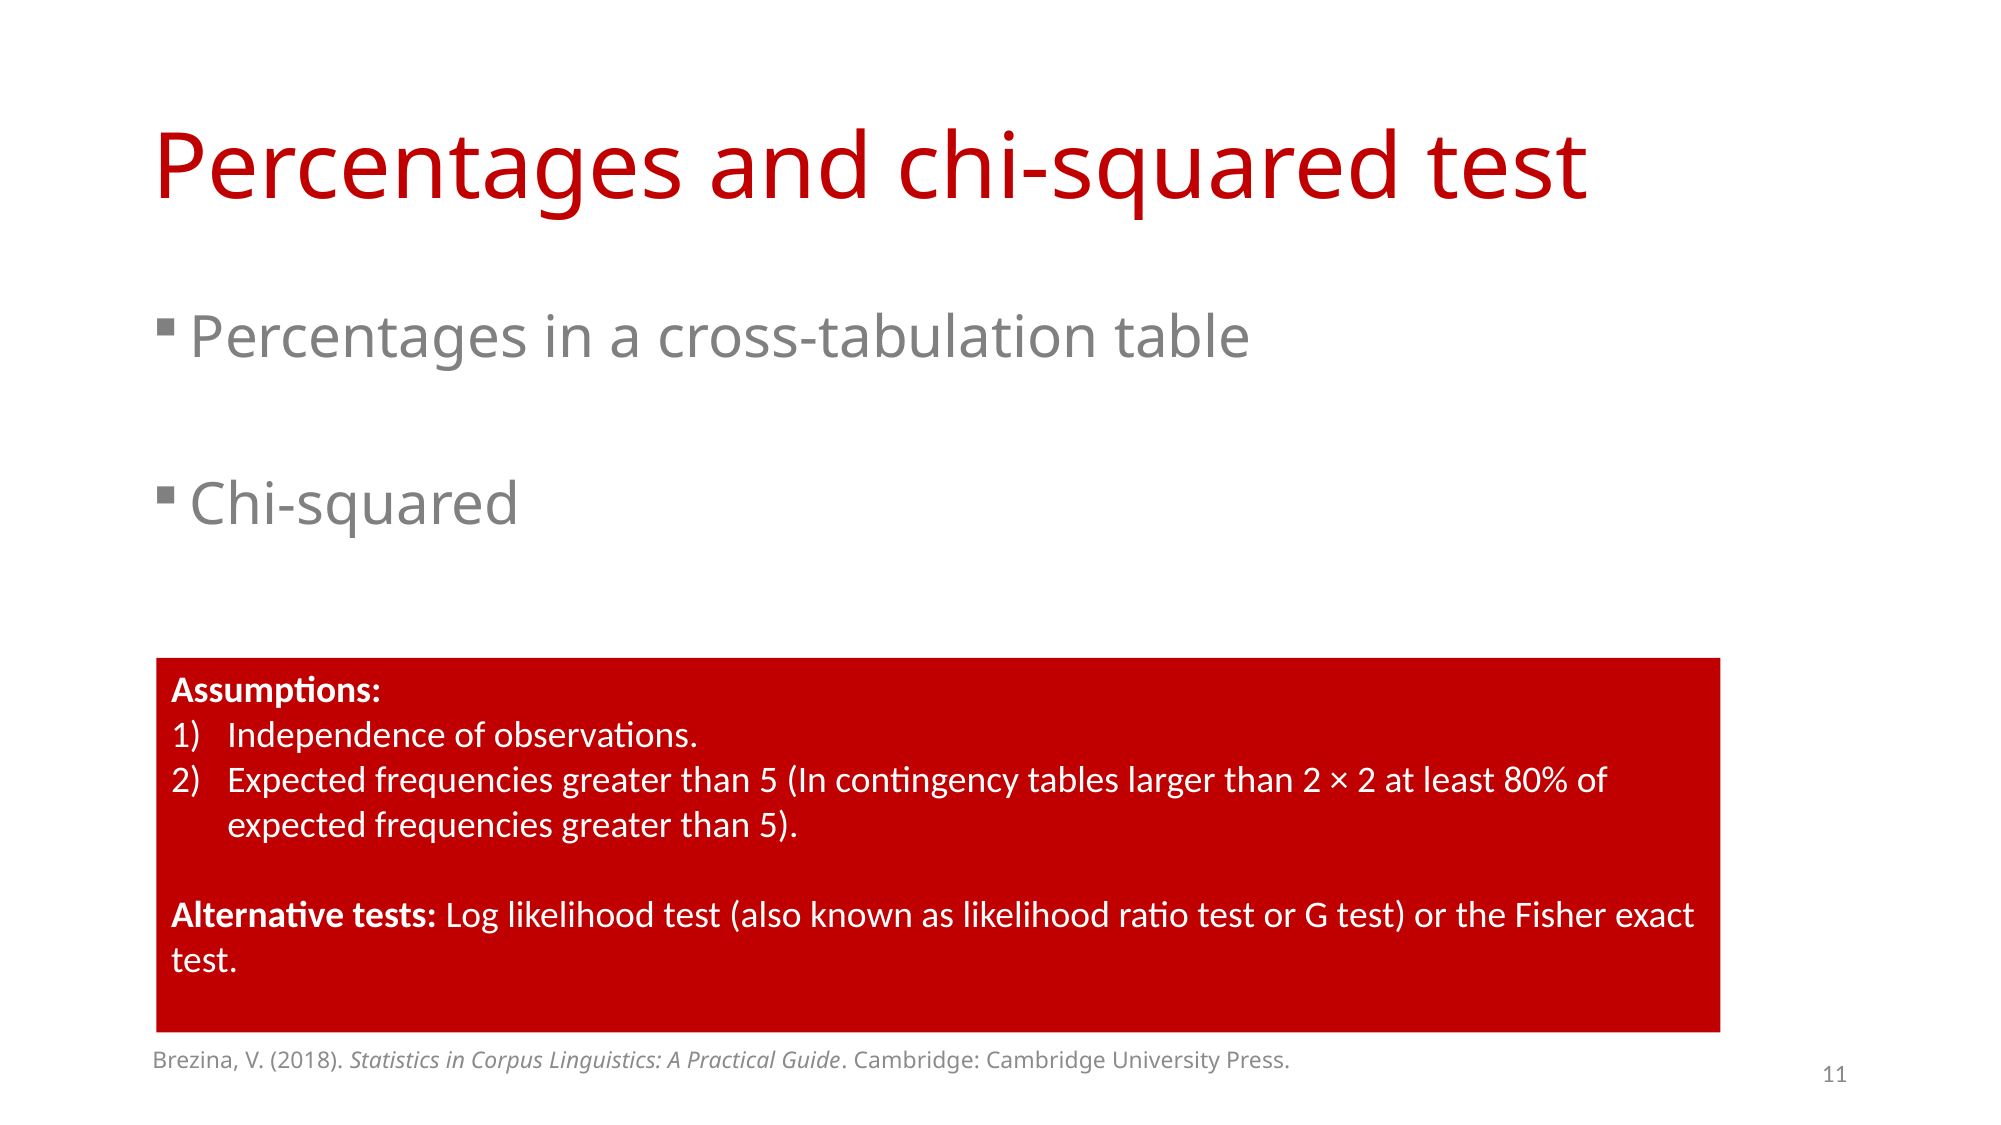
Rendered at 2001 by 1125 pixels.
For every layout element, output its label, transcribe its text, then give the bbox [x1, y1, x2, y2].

slide_number 11 [1412, 1042, 1863, 1103]
footer Brezina, V. (2018). Statistics in Corpus Linguistics: A Practical Guide. Cambridge: Cambridge University Press. [137, 1042, 1338, 1103]
title Percentages and chi-squared test [137, 59, 1863, 278]
text_box Assumptions: Independence of observations. Expected frequencies greater than 5 (In contingency tables larger than 2 × 2 at least 80% of expected frequencies greater than 5). Alternative tests: Log likelihood test (also known as likelihood ratio test or G test) or the Fisher exact test. [156, 657, 1721, 1033]
